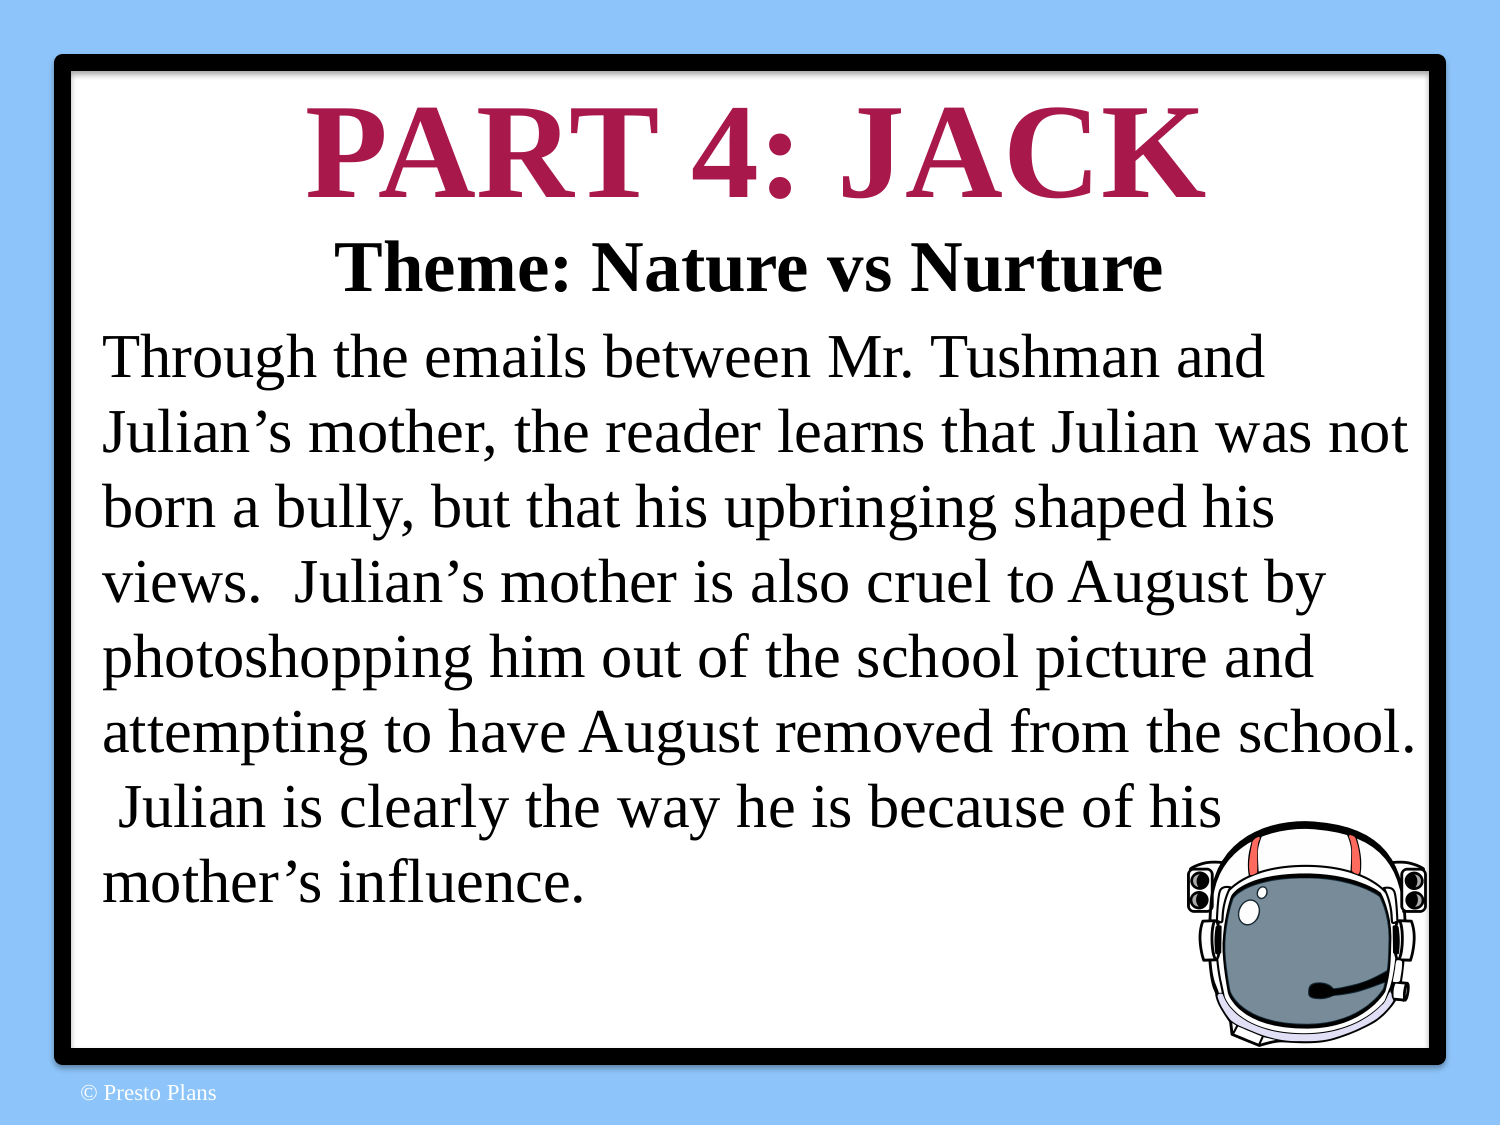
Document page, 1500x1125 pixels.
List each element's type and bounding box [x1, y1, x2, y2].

text_box [24, 24, 1476, 1114]
